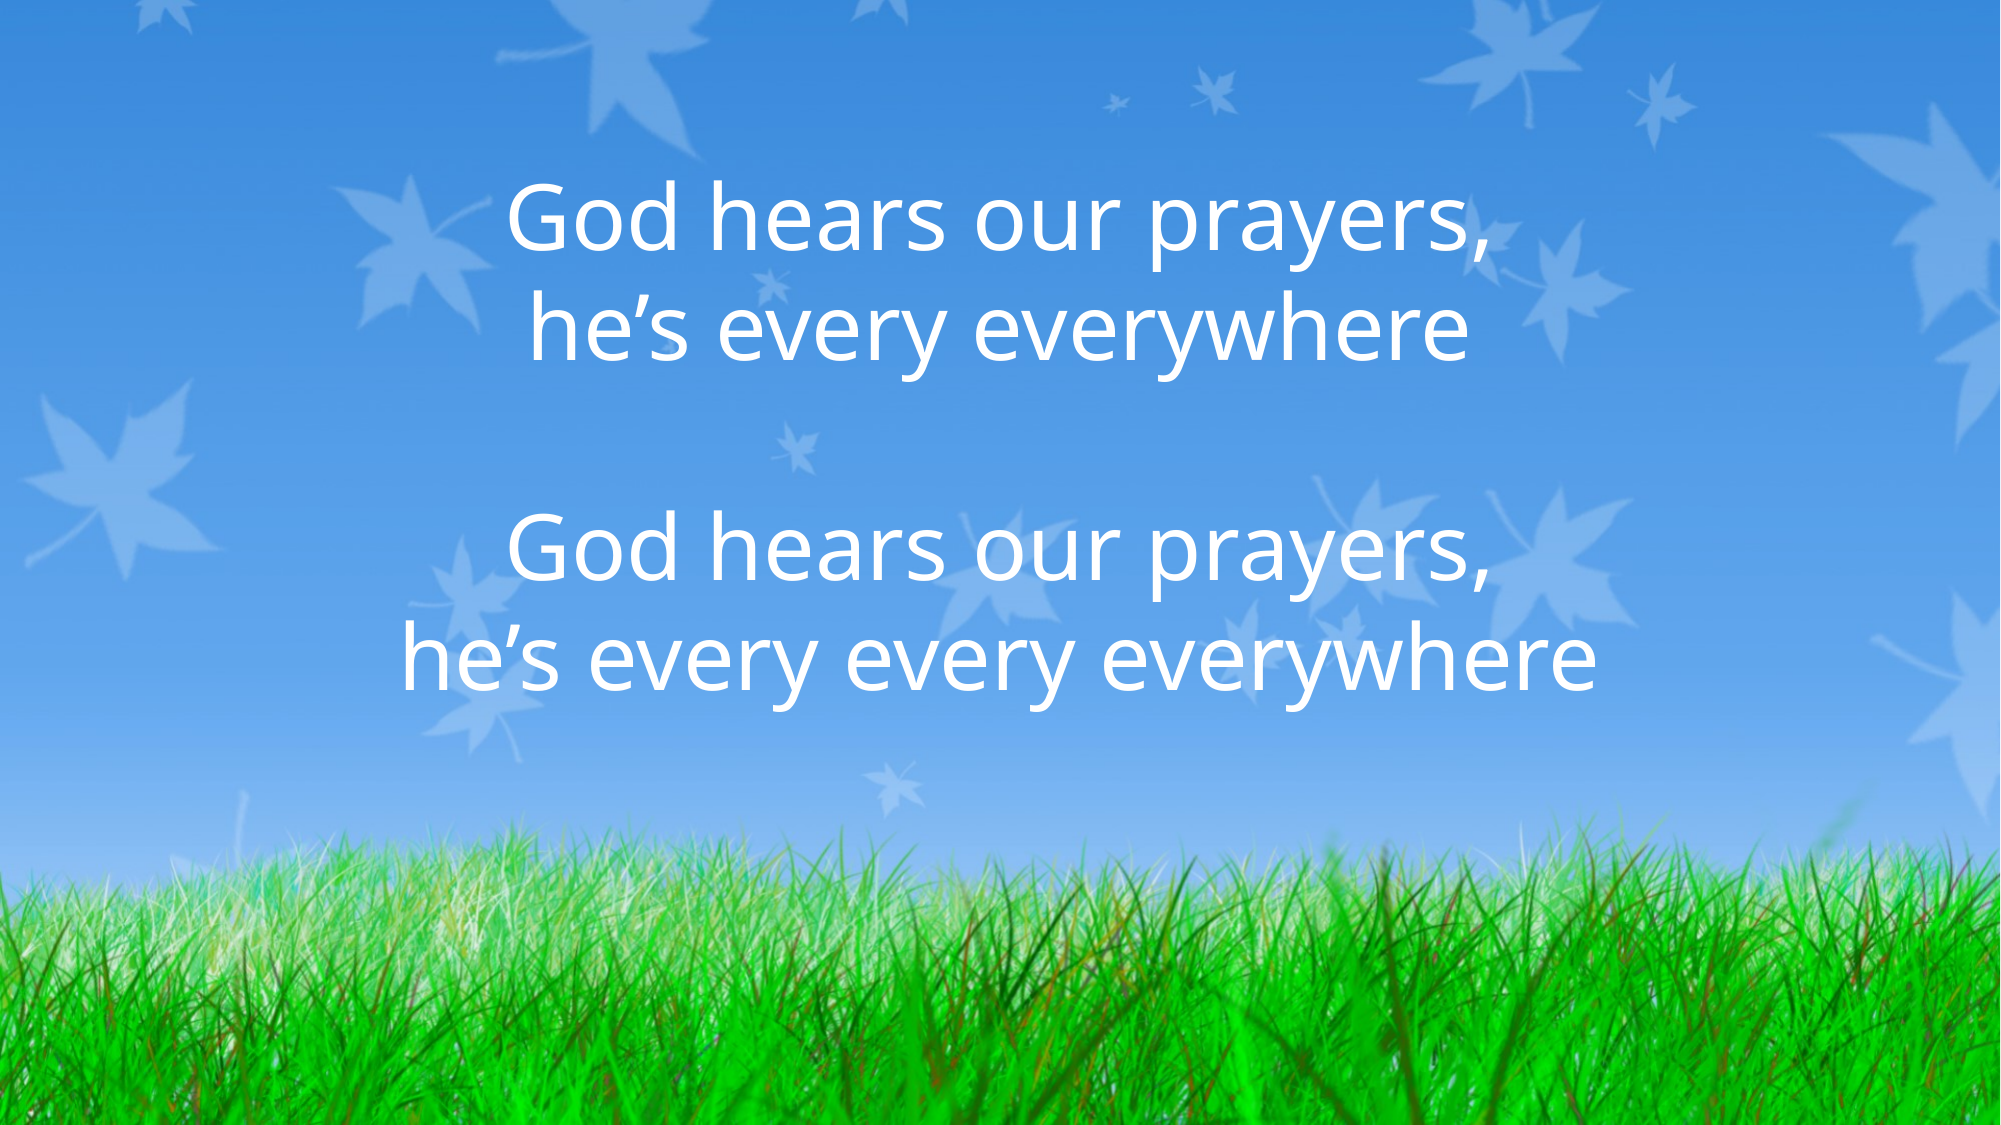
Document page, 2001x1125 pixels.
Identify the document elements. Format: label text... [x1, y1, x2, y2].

text_box God hears our prayers, he’s every everywhere God hears our prayers, he’s every every everywhere [249, 151, 1750, 716]
picture [0, 0, 2001, 1125]
